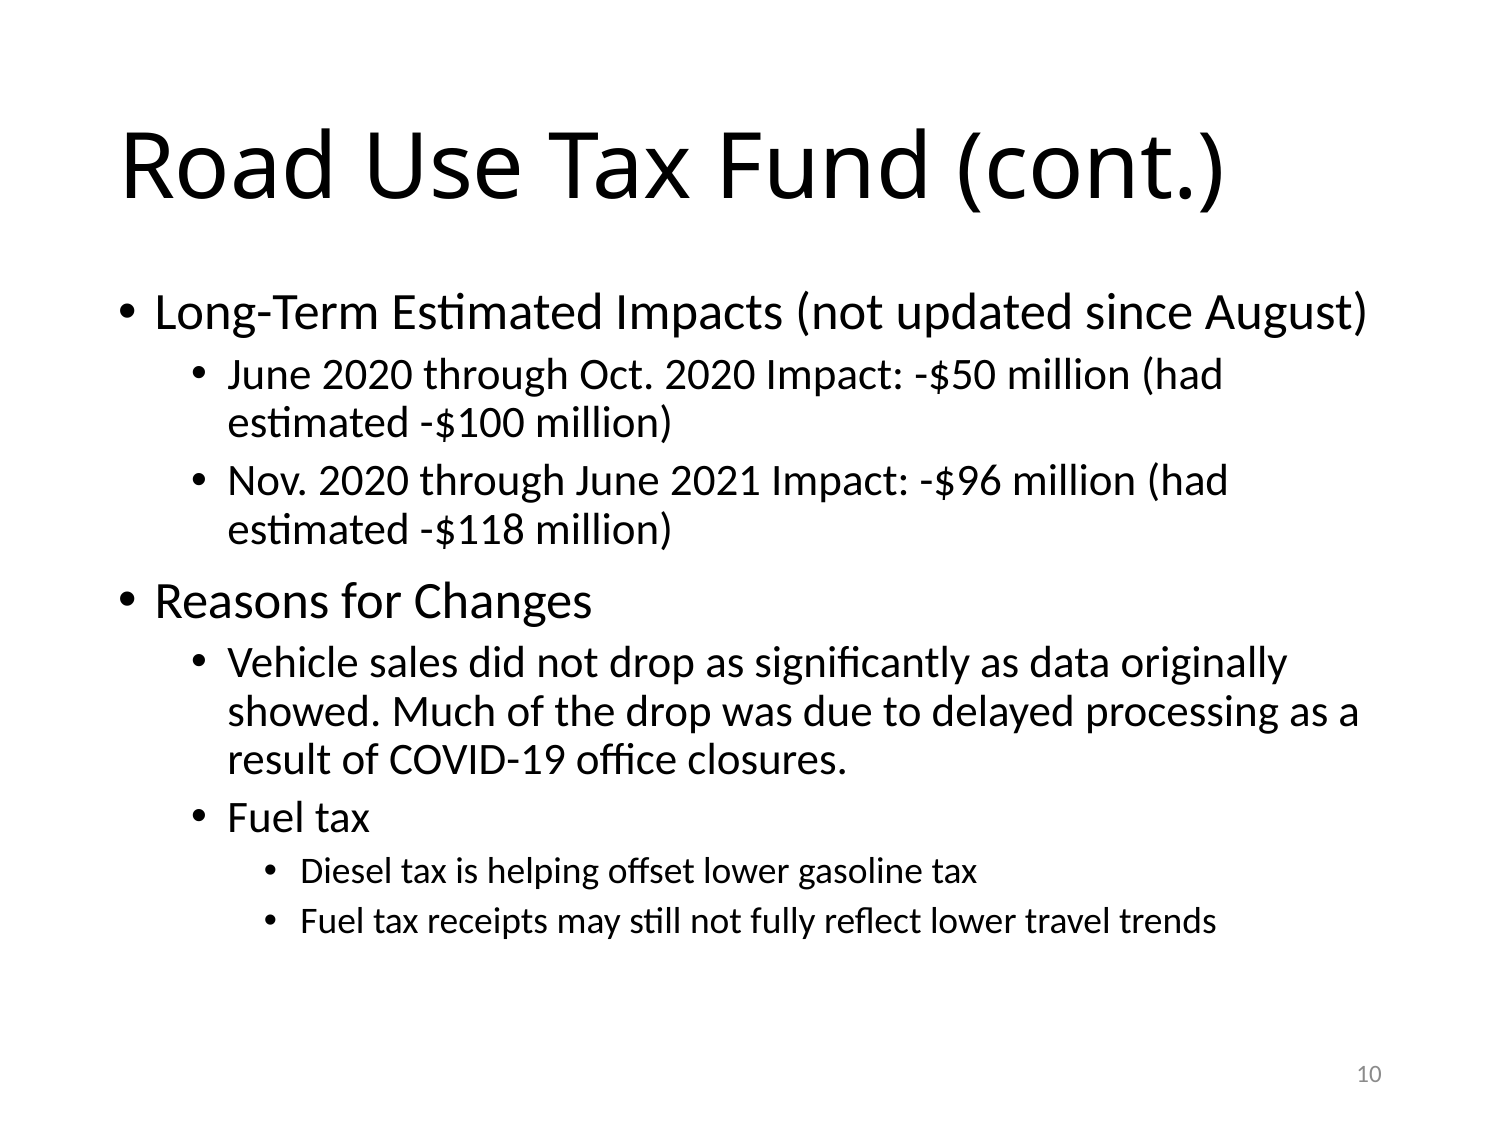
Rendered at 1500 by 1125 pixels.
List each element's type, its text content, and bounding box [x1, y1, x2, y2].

list Long-Term Estimated Impacts (not updated since August) June 2020 through Oct. 2020 Impact: -$50 million (had estimated -$100 million) Nov. 2020 through June 2021 Impact: -$96 million (had estimated -$118 million) Reasons for Changes Vehicle sales did not drop as significantly as data originally showed. Much of the drop was due to delayed processing as a result of COVID-19 office closures. Fuel tax Diesel tax is helping offset lower gasoline tax Fuel tax receipts may still not fully reflect lower travel trends [103, 277, 1397, 992]
slide_number 10 [1059, 1042, 1397, 1103]
title Road Use Tax Fund (cont.) [103, 59, 1397, 277]
